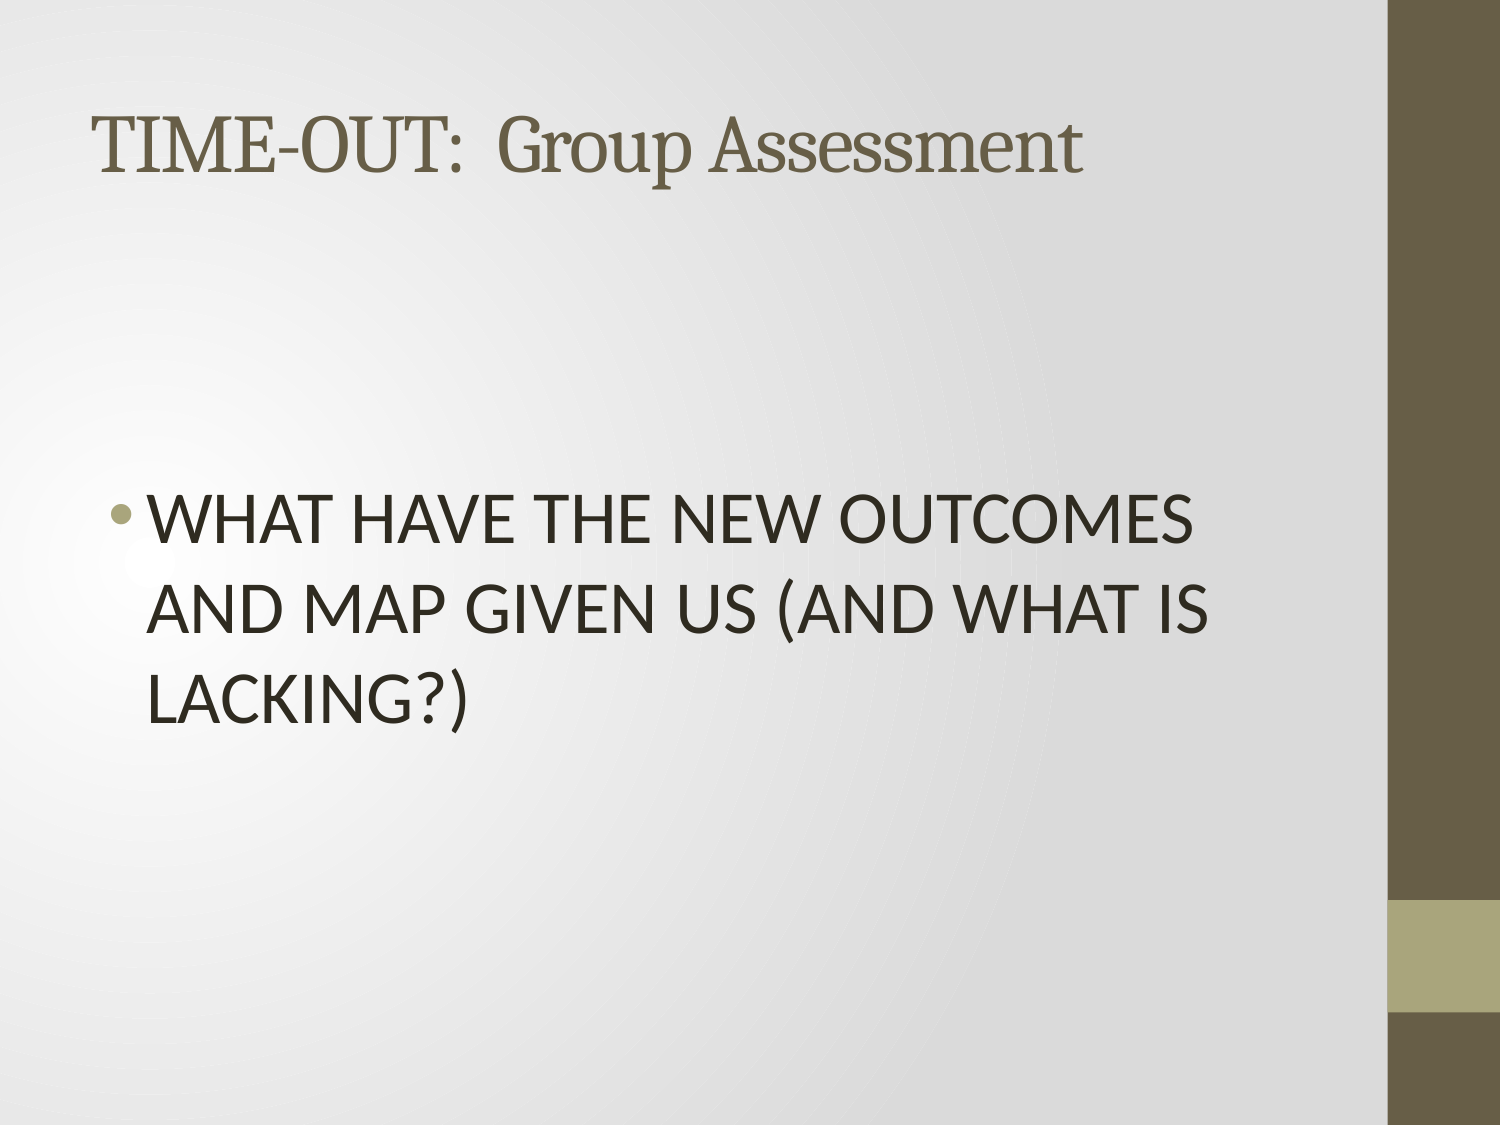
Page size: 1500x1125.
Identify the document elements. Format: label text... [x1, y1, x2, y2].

title TIME-OUT: Group Assessment [75, 45, 1325, 233]
list WHAT HAVE THE NEW OUTCOMES AND MAP GIVEN US (AND WHAT IS LACKING?) [75, 262, 1325, 1050]
